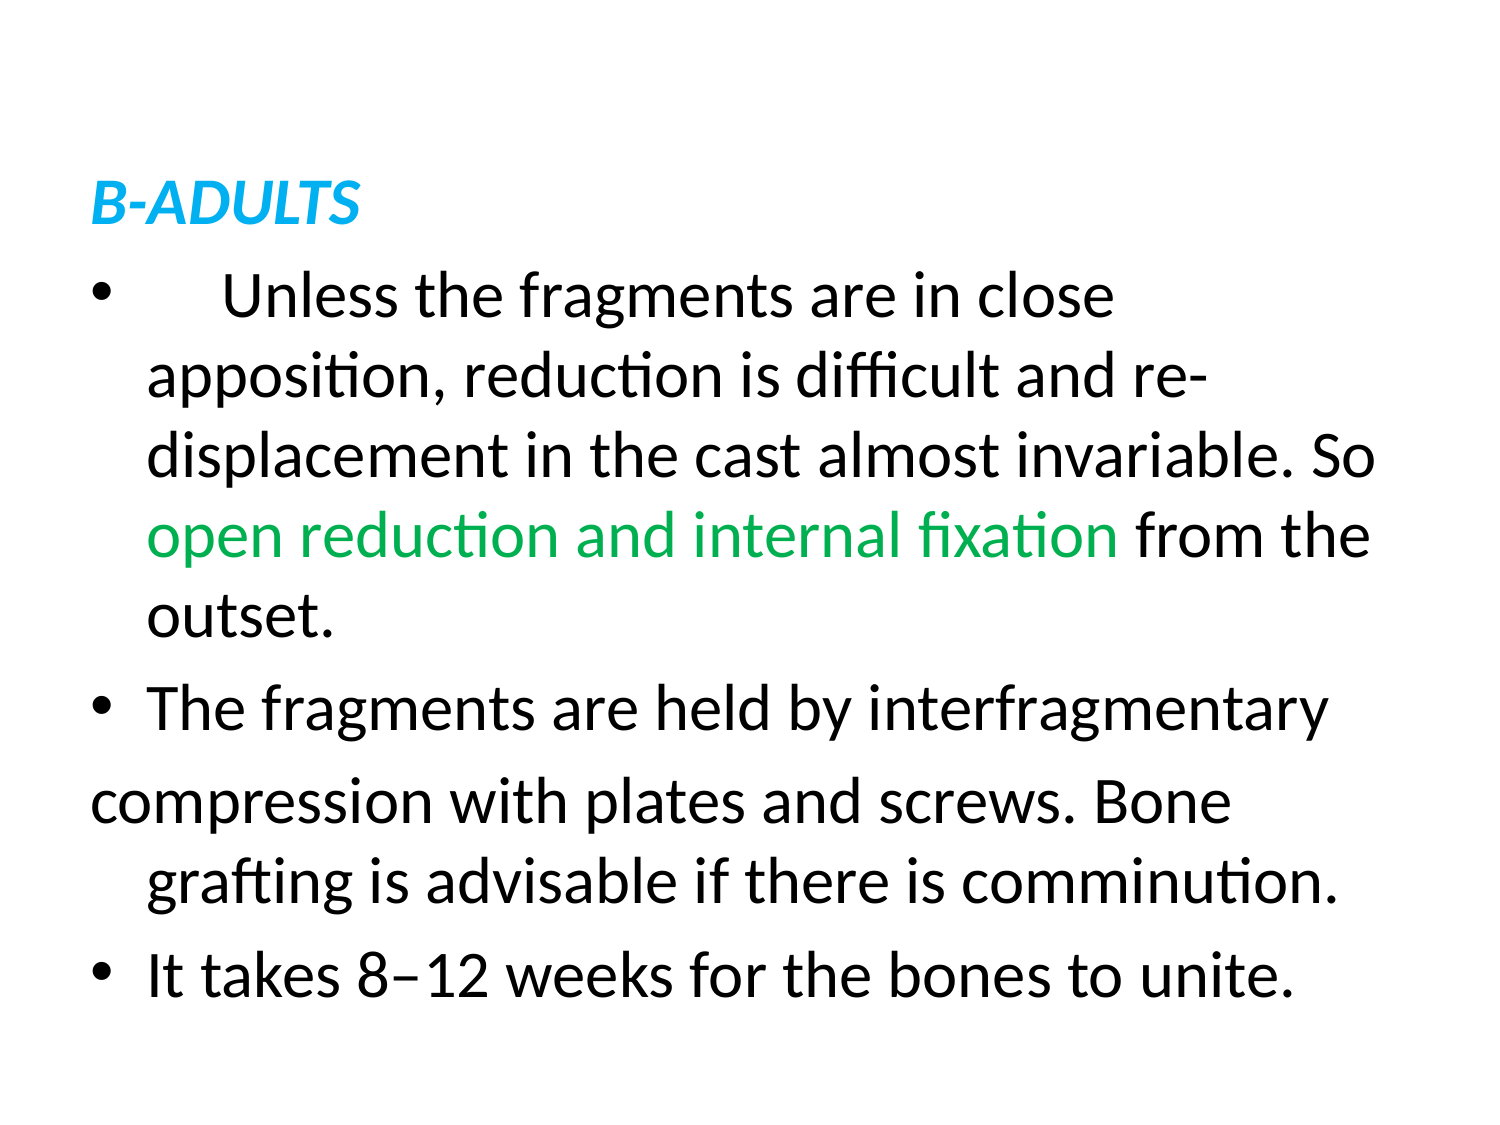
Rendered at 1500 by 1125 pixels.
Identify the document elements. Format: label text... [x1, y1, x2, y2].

list B-ADULTS Unless the fragments are in close apposition, reduction is difficult and re-displacement in the cast almost invariable. So open reduction and internal fixation from the outset. The fragments are held by interfragmentary compression with plates and screws. Bone grafting is advisable if there is comminution. It takes 8–12 weeks for the bones to unite. [75, 149, 1425, 1125]
